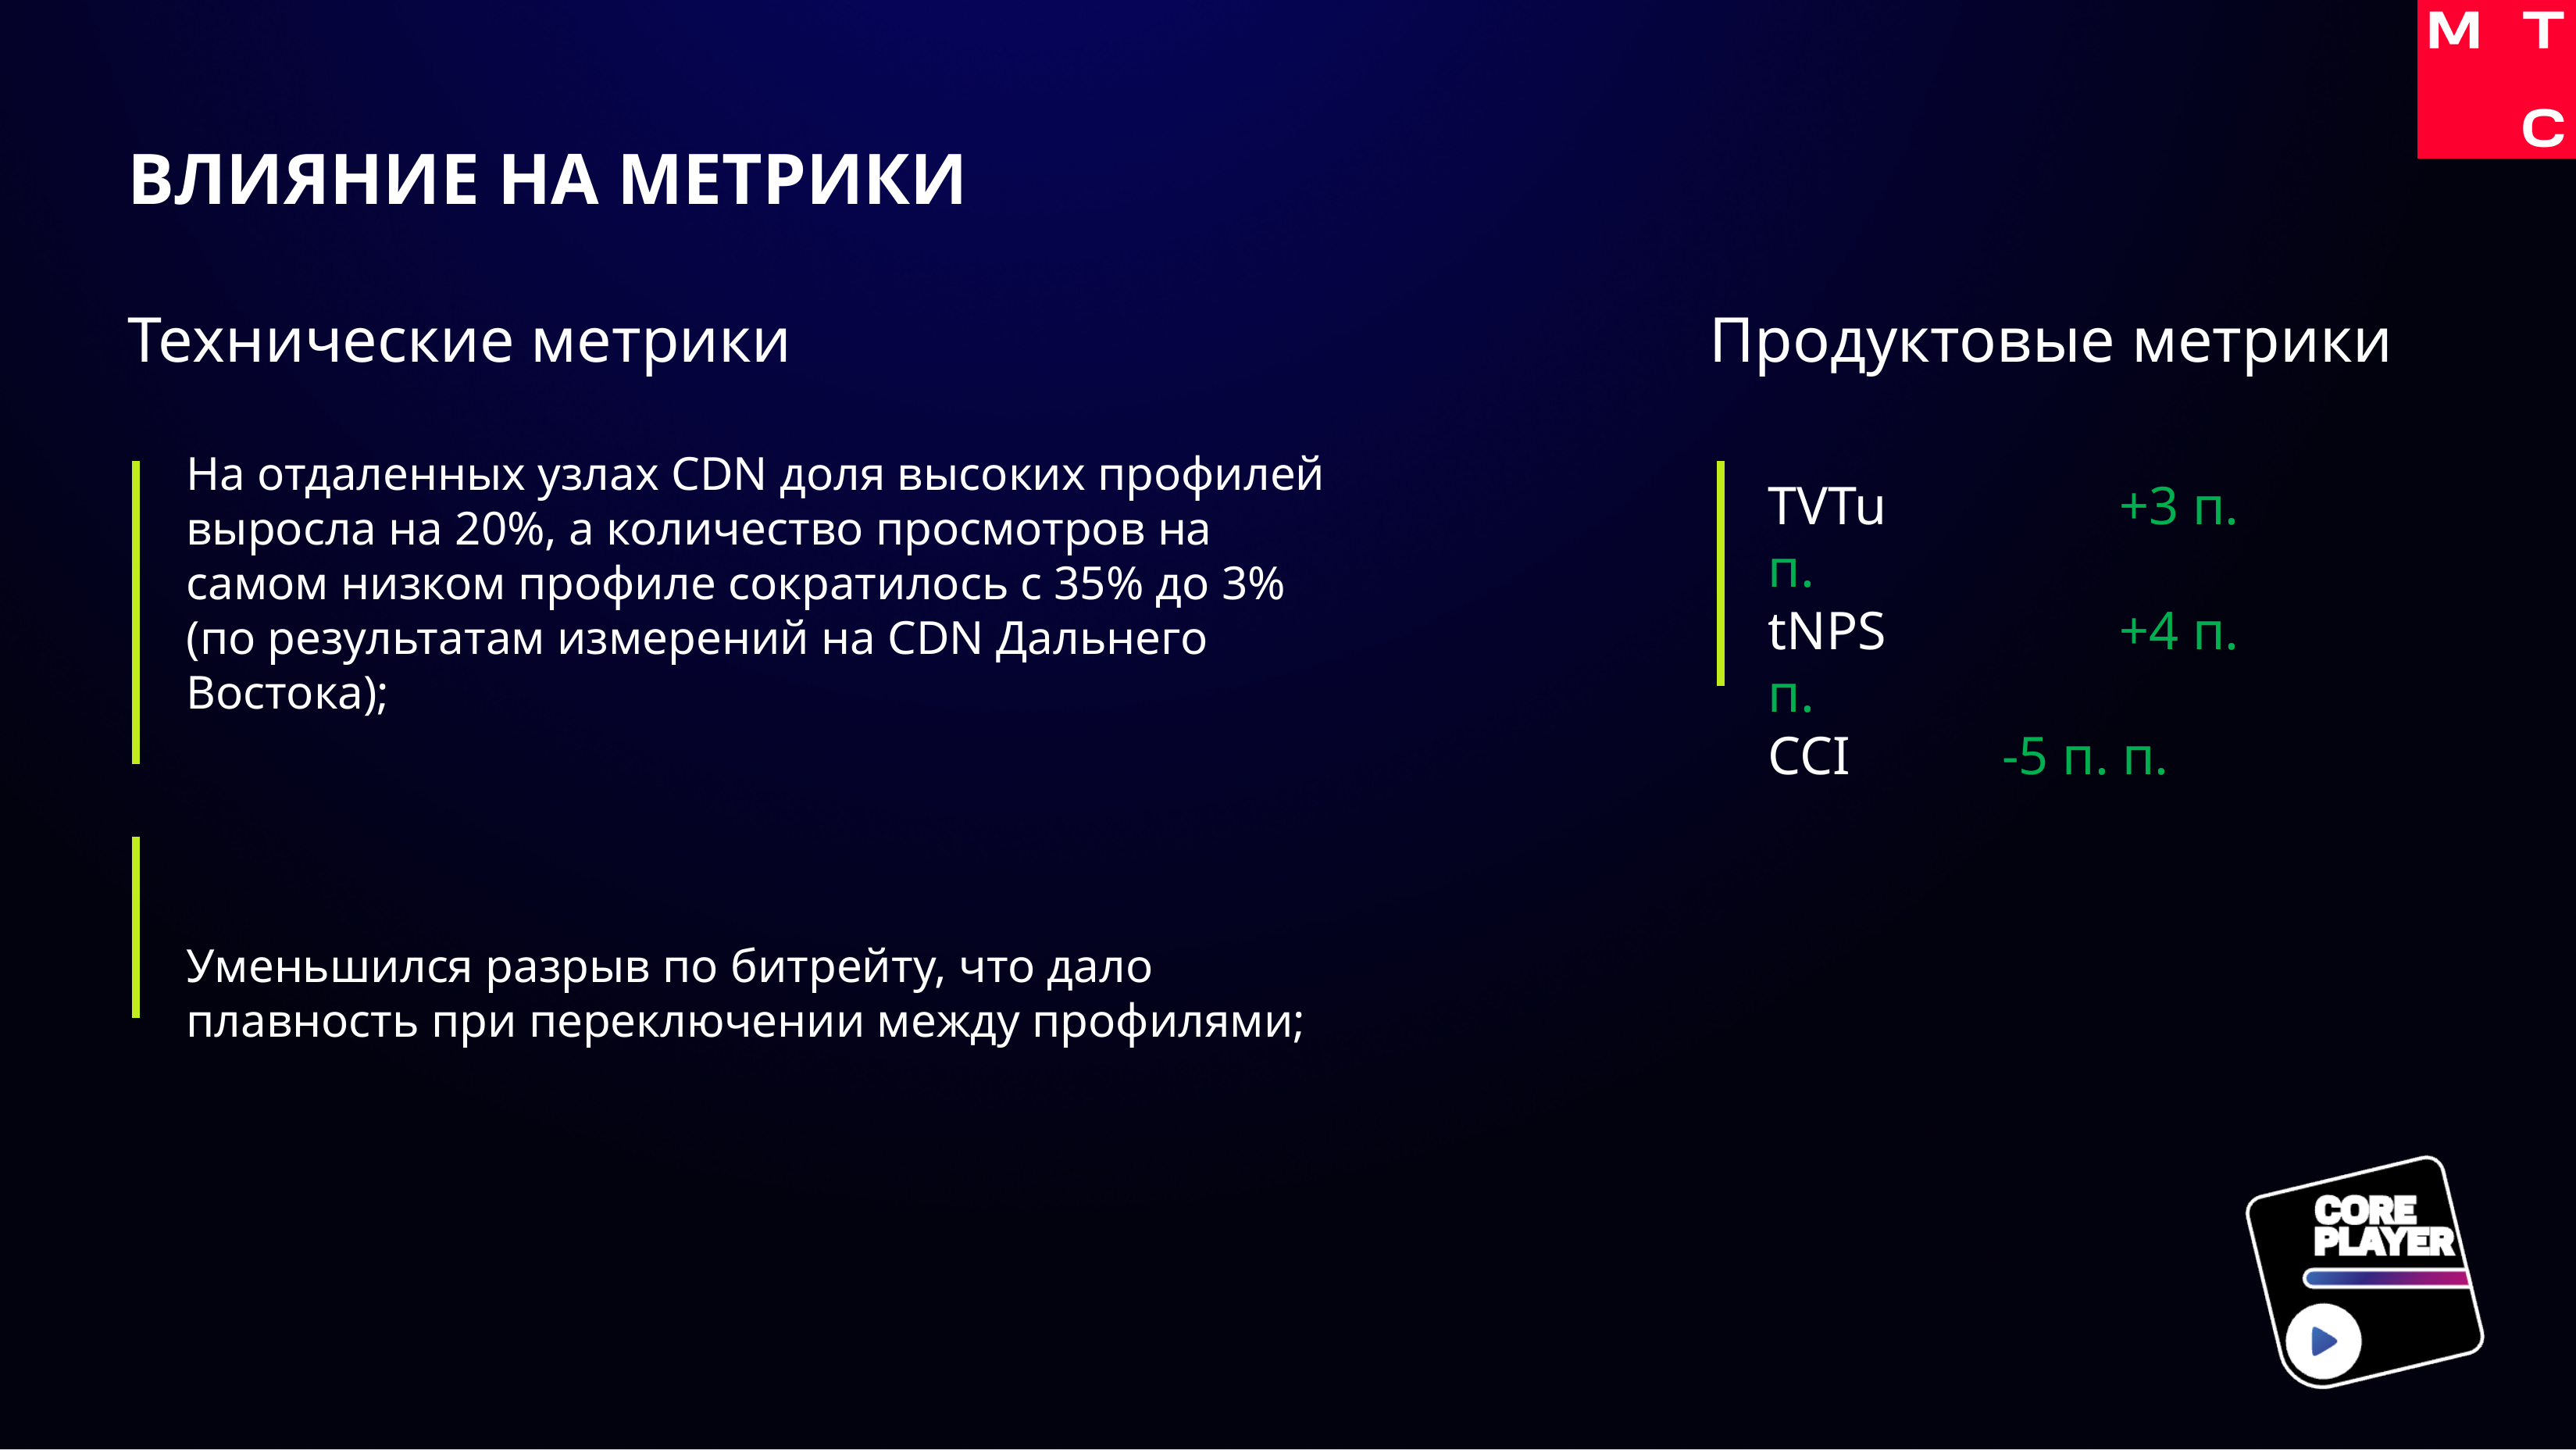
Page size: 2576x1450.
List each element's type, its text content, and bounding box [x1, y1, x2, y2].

picture [0, 0, 2576, 1449]
text_box На отдаленных узлах CDN доля высоких профилей выросла на 20%, а количество просмотров на самом низком профиле сократилось с 35% до 3% (по результатам измерений на CDN Дальнего Востока); Уменьшился разрыв по битрейту, что дало плавность при переключении между профилями; [174, 438, 1347, 1052]
text_box Технические метрики [116, 294, 1289, 380]
text_box ВЛИЯНИЕ НА МЕТРИКИ [116, 129, 1171, 224]
text_box Продуктовые метрики [1697, 294, 2576, 380]
text_box TVTu +3 п. п. tNPS +4 п. п. CCI -5 п. п. [1697, 466, 2284, 854]
